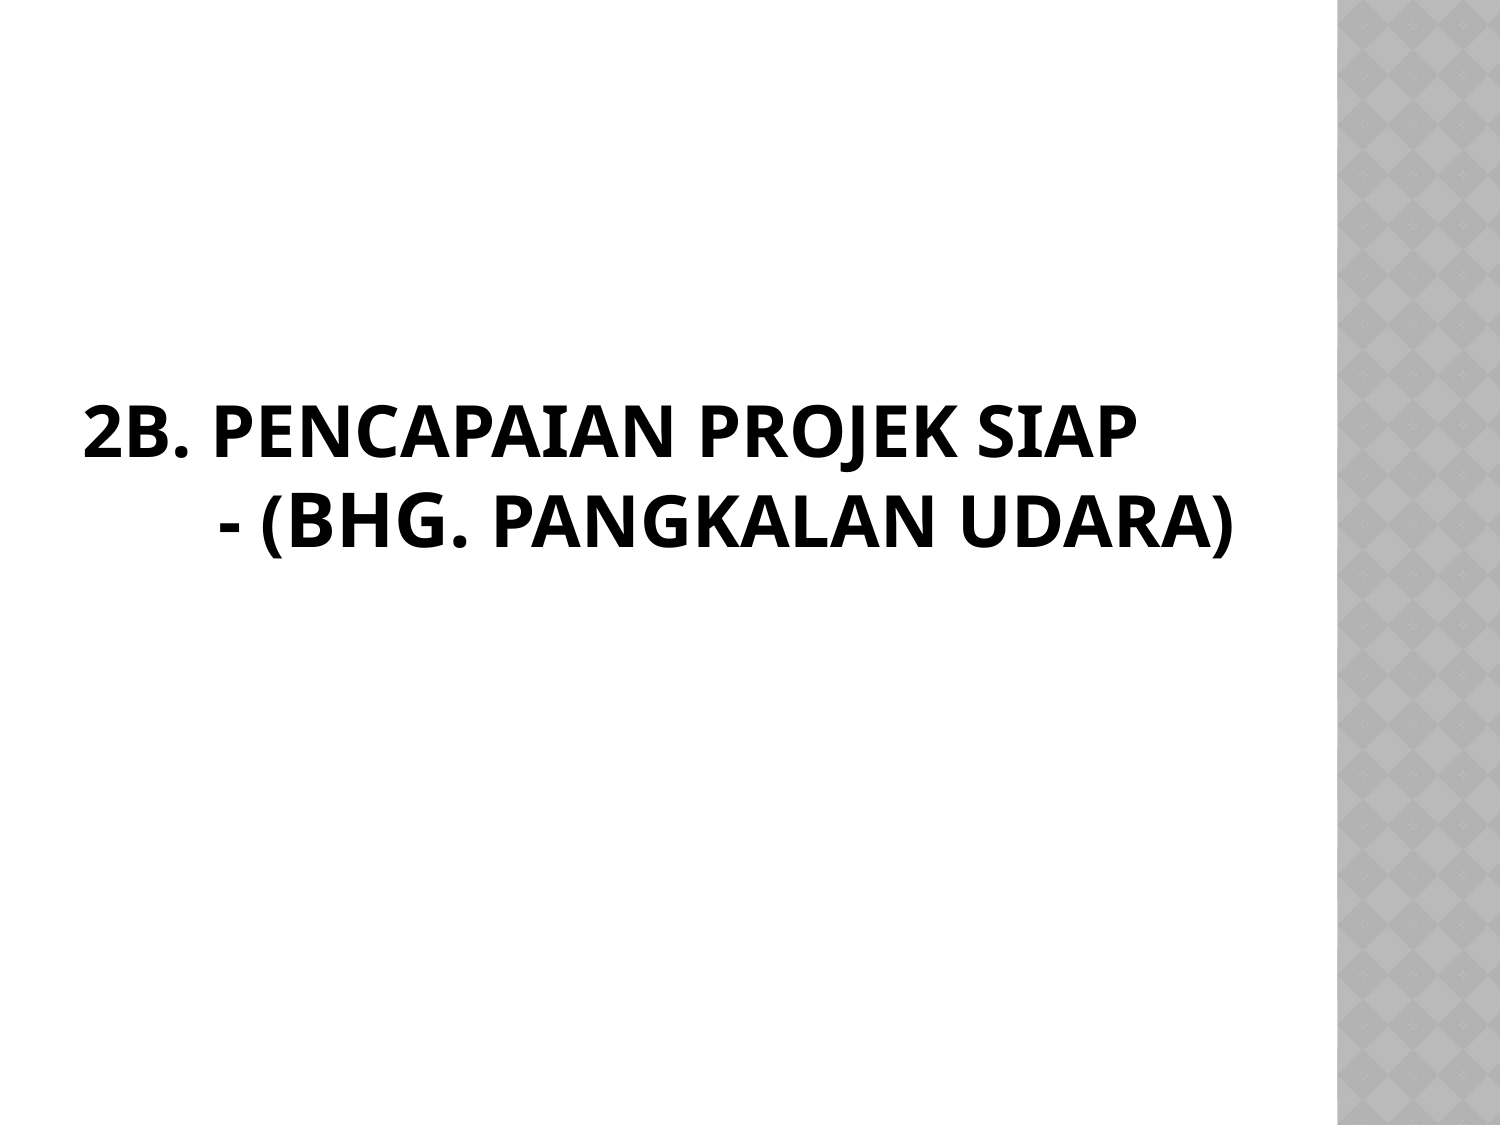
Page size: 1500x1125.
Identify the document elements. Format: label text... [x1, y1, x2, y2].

title 2B. PENCAPAIAN PROJEK SIAP - (Bhg. PANGkALAN UDARA) [75, 375, 1263, 563]
